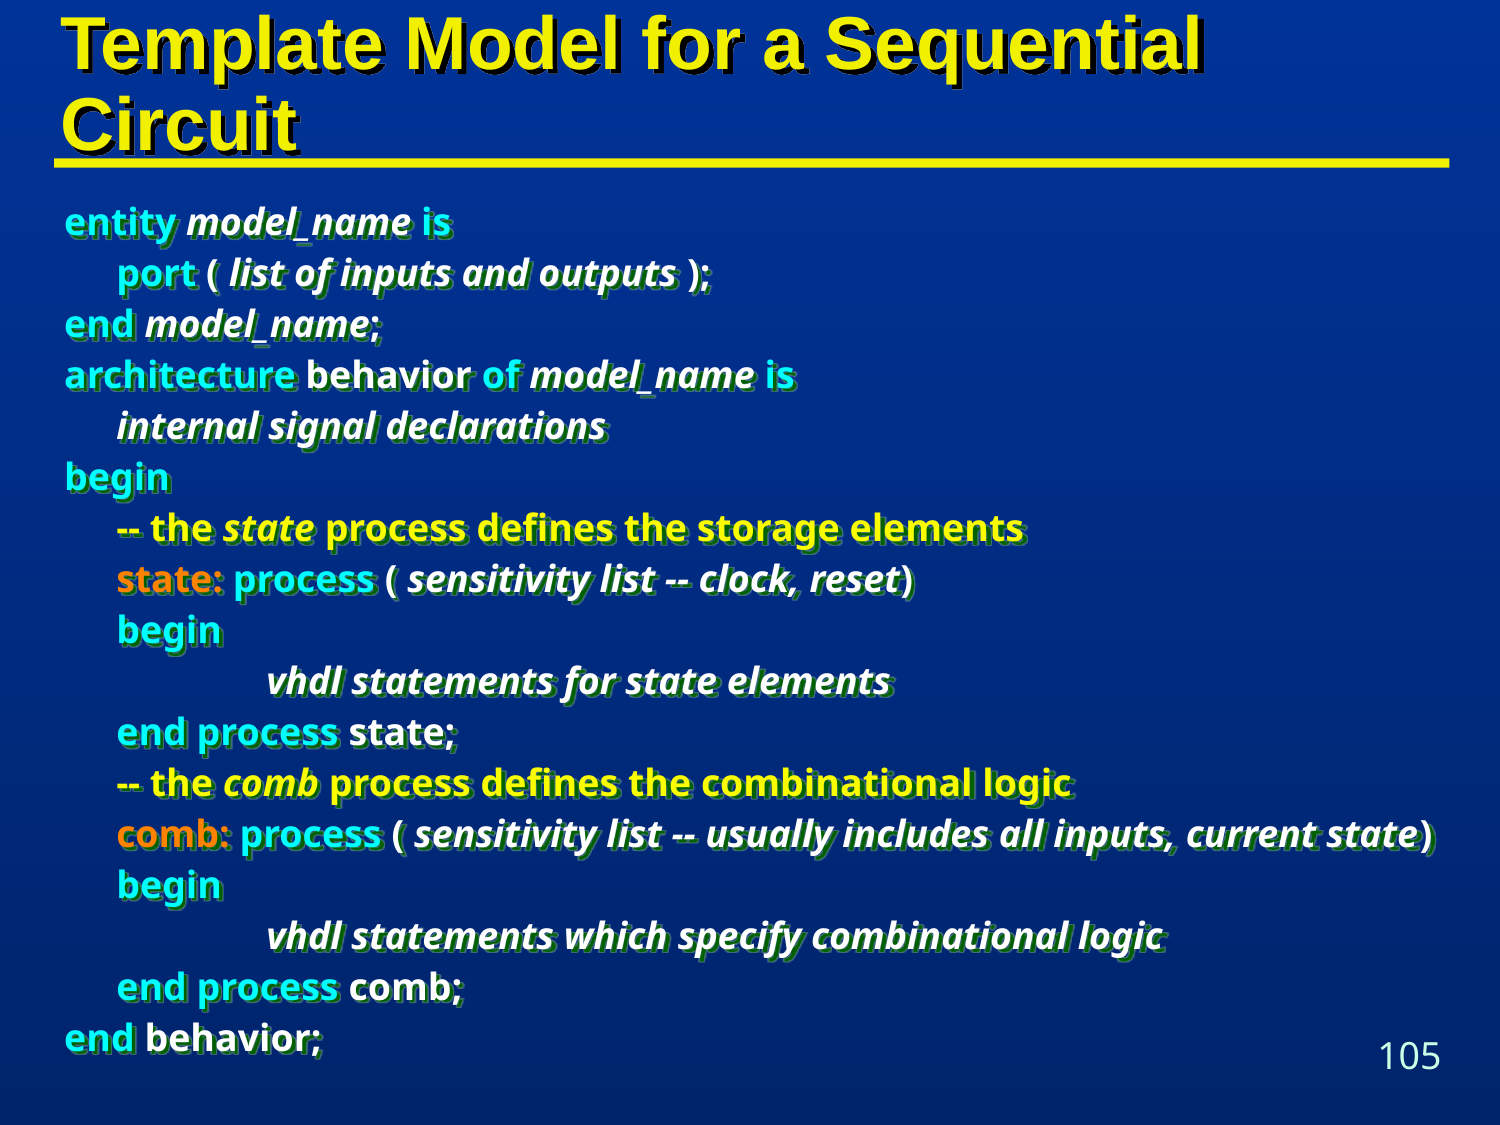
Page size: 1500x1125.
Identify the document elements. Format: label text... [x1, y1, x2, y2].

list entity model_name is port ( list of inputs and outputs ); end model_name; architecture behavior of model_name is internal signal declarations begin -- the state process defines the storage elements state: process ( sensitivity list -- clock, reset) begin vhdl statements for state elements end process state; -- the comb process defines the combinational logic comb: process ( sensitivity list -- usually includes all inputs, current state) begin vhdl statements which specify combinational logic end process comb; end behavior; [50, 200, 1449, 1079]
title Template Model for a Sequential Circuit [46, 33, 1455, 139]
